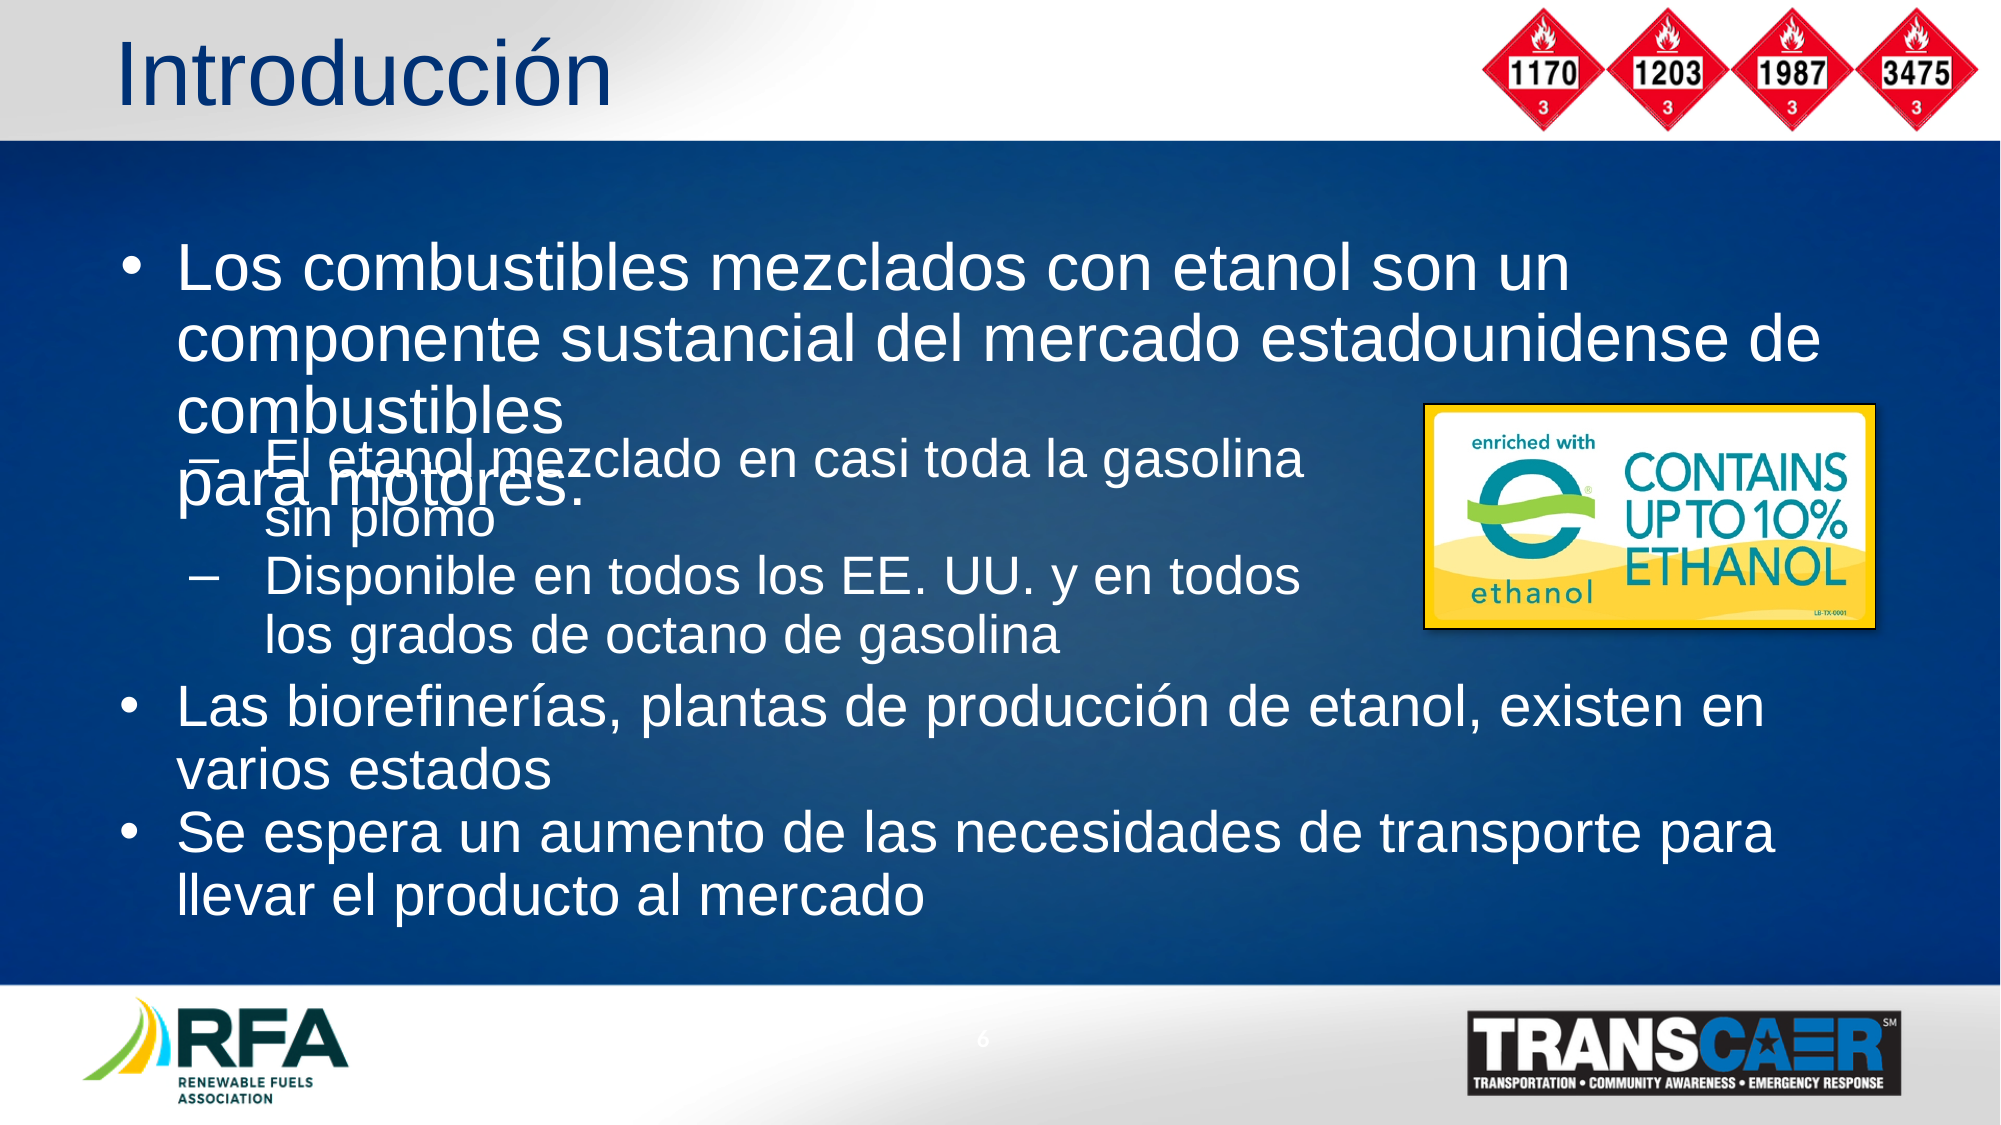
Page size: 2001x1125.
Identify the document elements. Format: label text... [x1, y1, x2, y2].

text_box El etanol mezclado en casi toda la gasolina sin plomo Disponible en todos los EE. UU. y en todos los grados de octano de gasolina [99, 423, 1338, 673]
picture [0, 0, 2001, 1125]
list Los combustibles mezclados con etanol son un componente sustancial del mercado estadounidense de combustibles para motores: [105, 224, 1900, 375]
title Introducción [99, 0, 1675, 138]
text_box Las biorefinerías, plantas de producción de etanol, existen en varios estados Se espera un aumento de las necesidades de transporte para llevar el producto al mercado [105, 668, 1900, 936]
